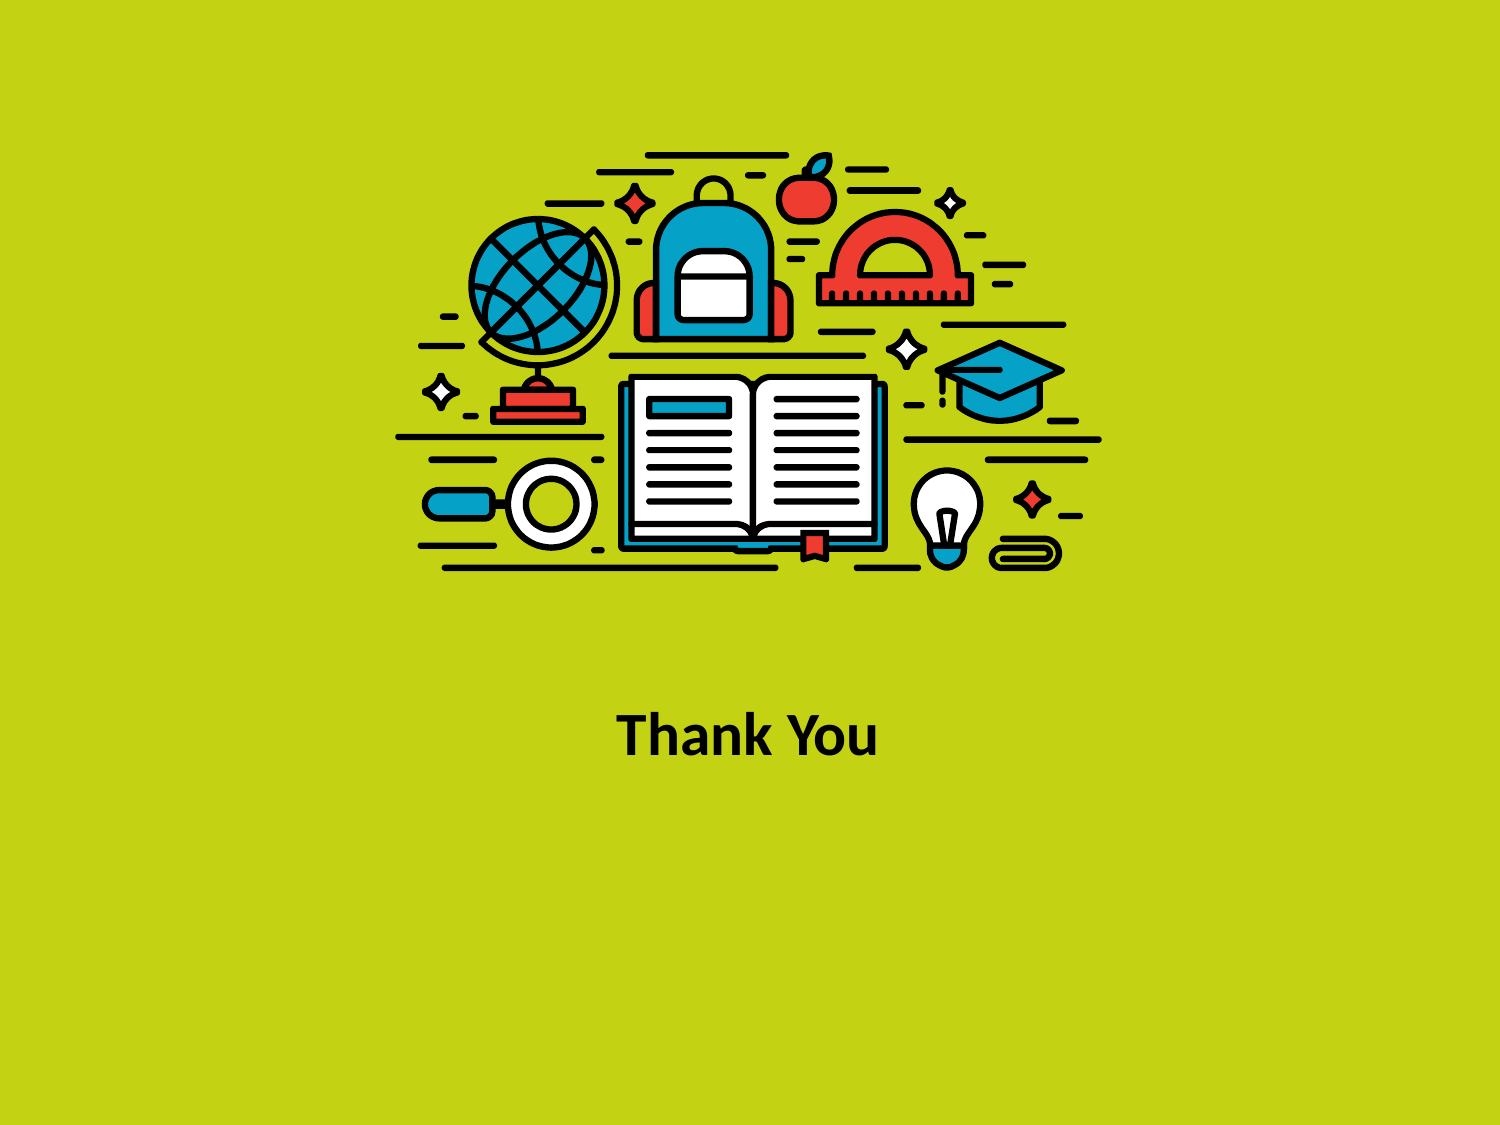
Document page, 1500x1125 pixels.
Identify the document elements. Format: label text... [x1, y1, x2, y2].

list Thank You [505, 685, 992, 776]
